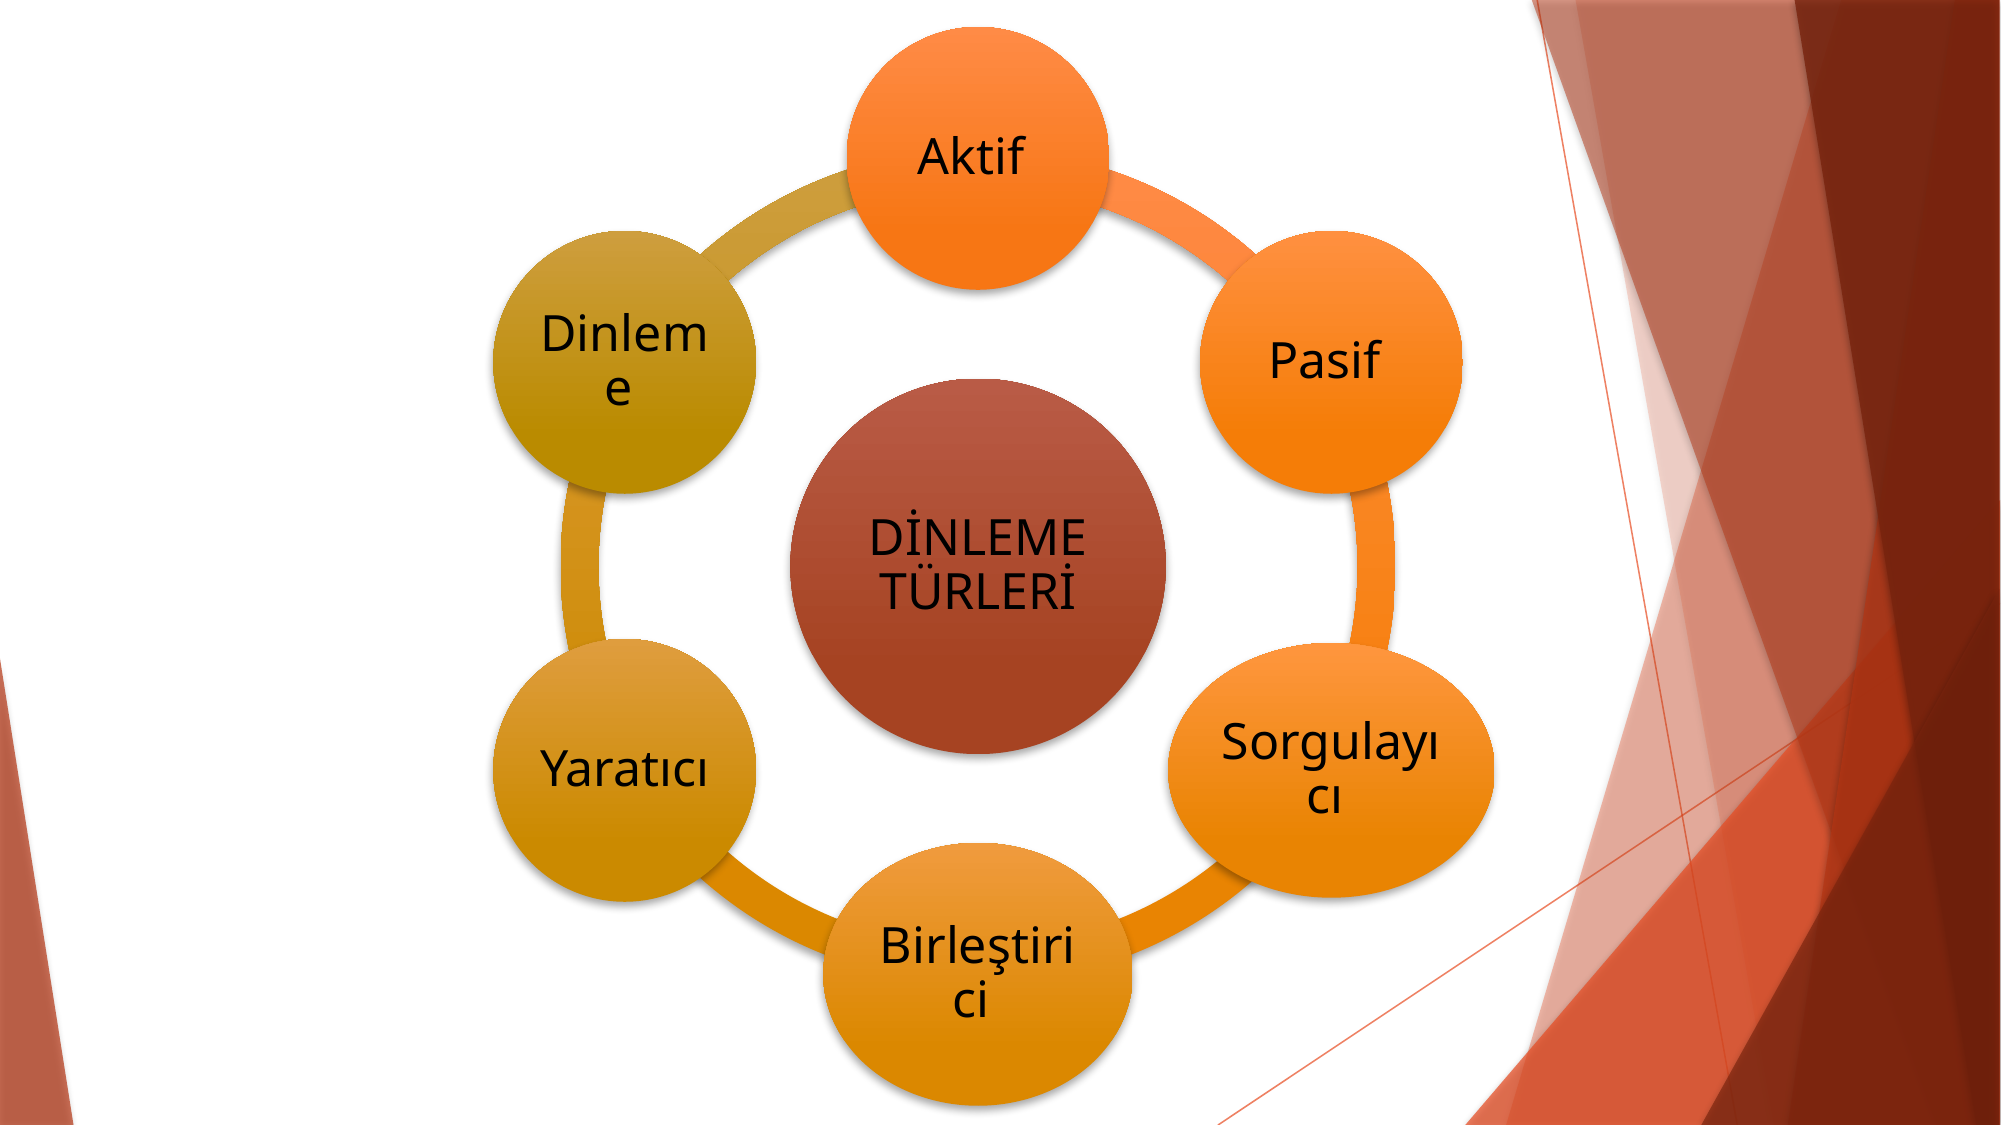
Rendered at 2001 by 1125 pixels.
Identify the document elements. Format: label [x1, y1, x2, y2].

list [44, 26, 1944, 1107]
